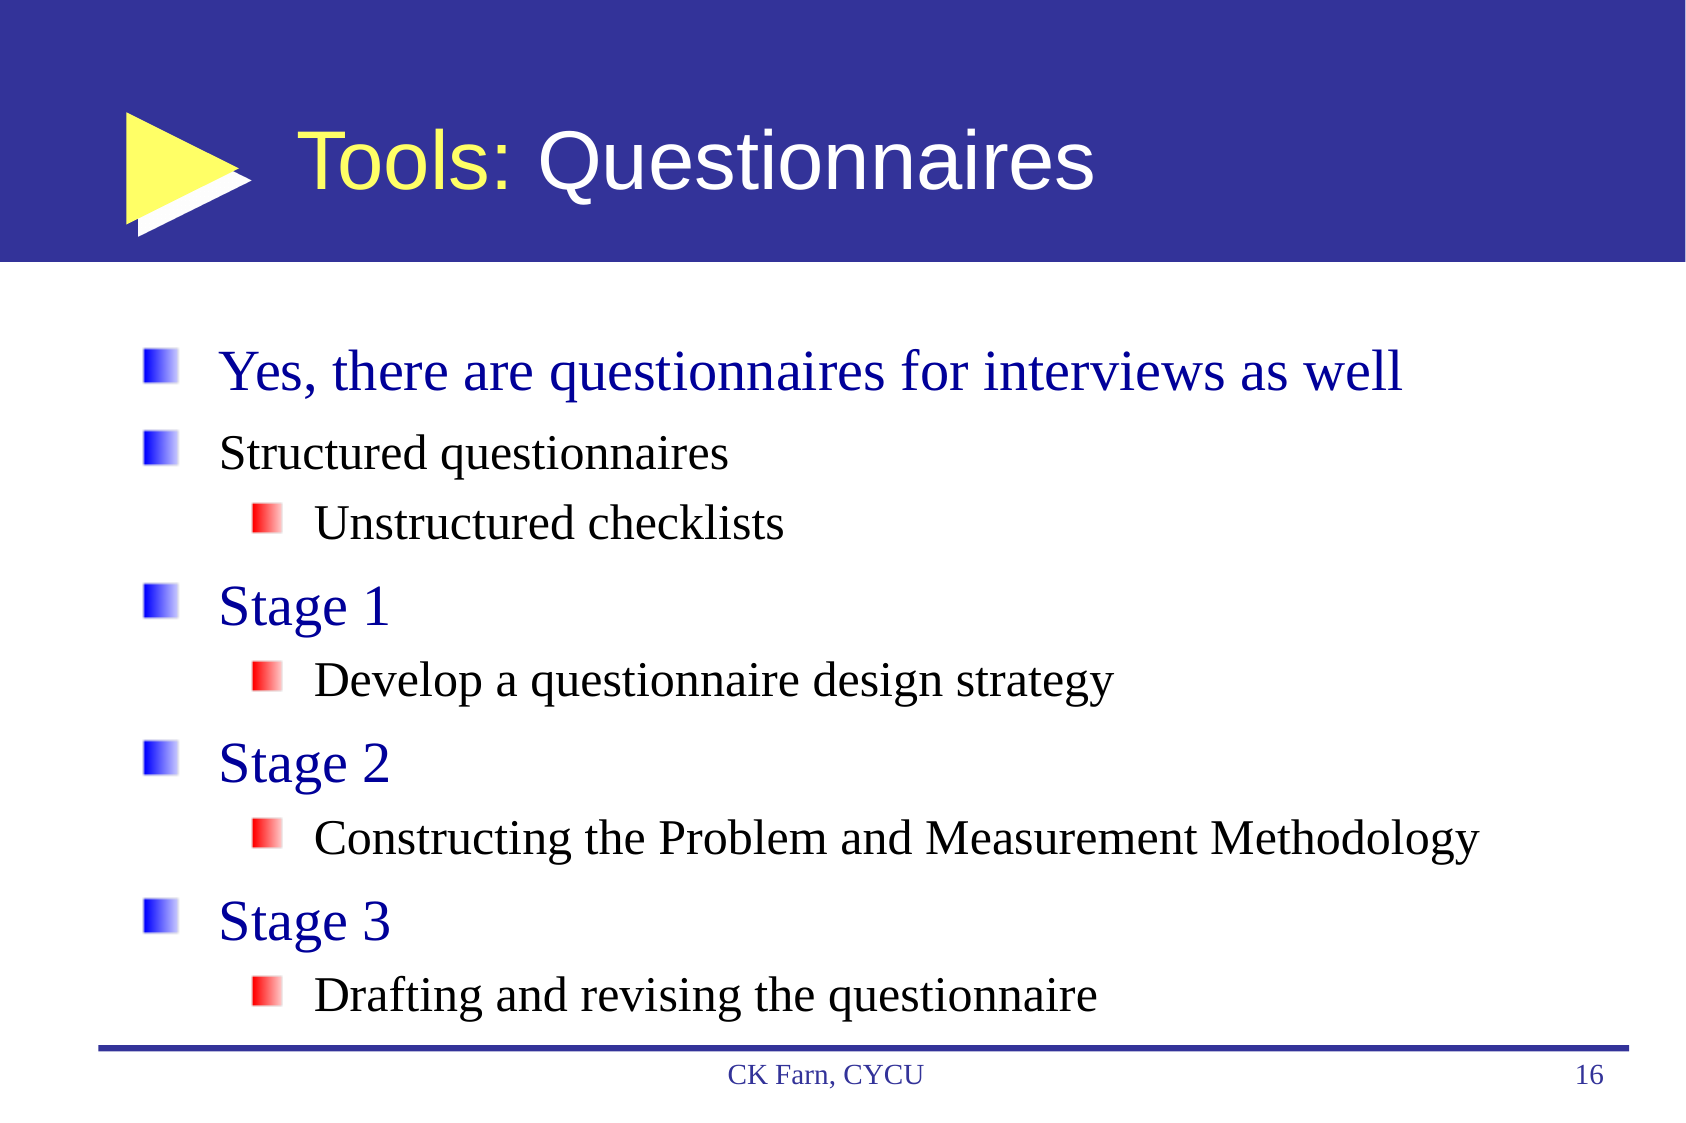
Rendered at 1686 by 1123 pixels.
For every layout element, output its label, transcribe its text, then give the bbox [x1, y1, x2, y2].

picture [141, 581, 183, 623]
picture [141, 346, 183, 388]
footer CK Farn, CYCU [559, 1048, 1093, 1123]
list Yes, there are questionnaires for interviews as well Structured questionnaires Unstructured checklists Stage 1 Develop a questionnaire design strategy Stage 2 Constructing the Problem and Measurement Methodology Stage 3 Drafting and revising the questionnaire [126, 324, 1560, 999]
picture [250, 816, 286, 852]
picture [141, 896, 183, 938]
picture [250, 659, 286, 695]
picture [250, 501, 286, 537]
title Tools: Questionnaires [280, 62, 1560, 250]
picture [250, 974, 286, 1010]
slide_number 16 [1267, 1048, 1620, 1123]
picture [141, 428, 183, 470]
picture [141, 738, 183, 780]
